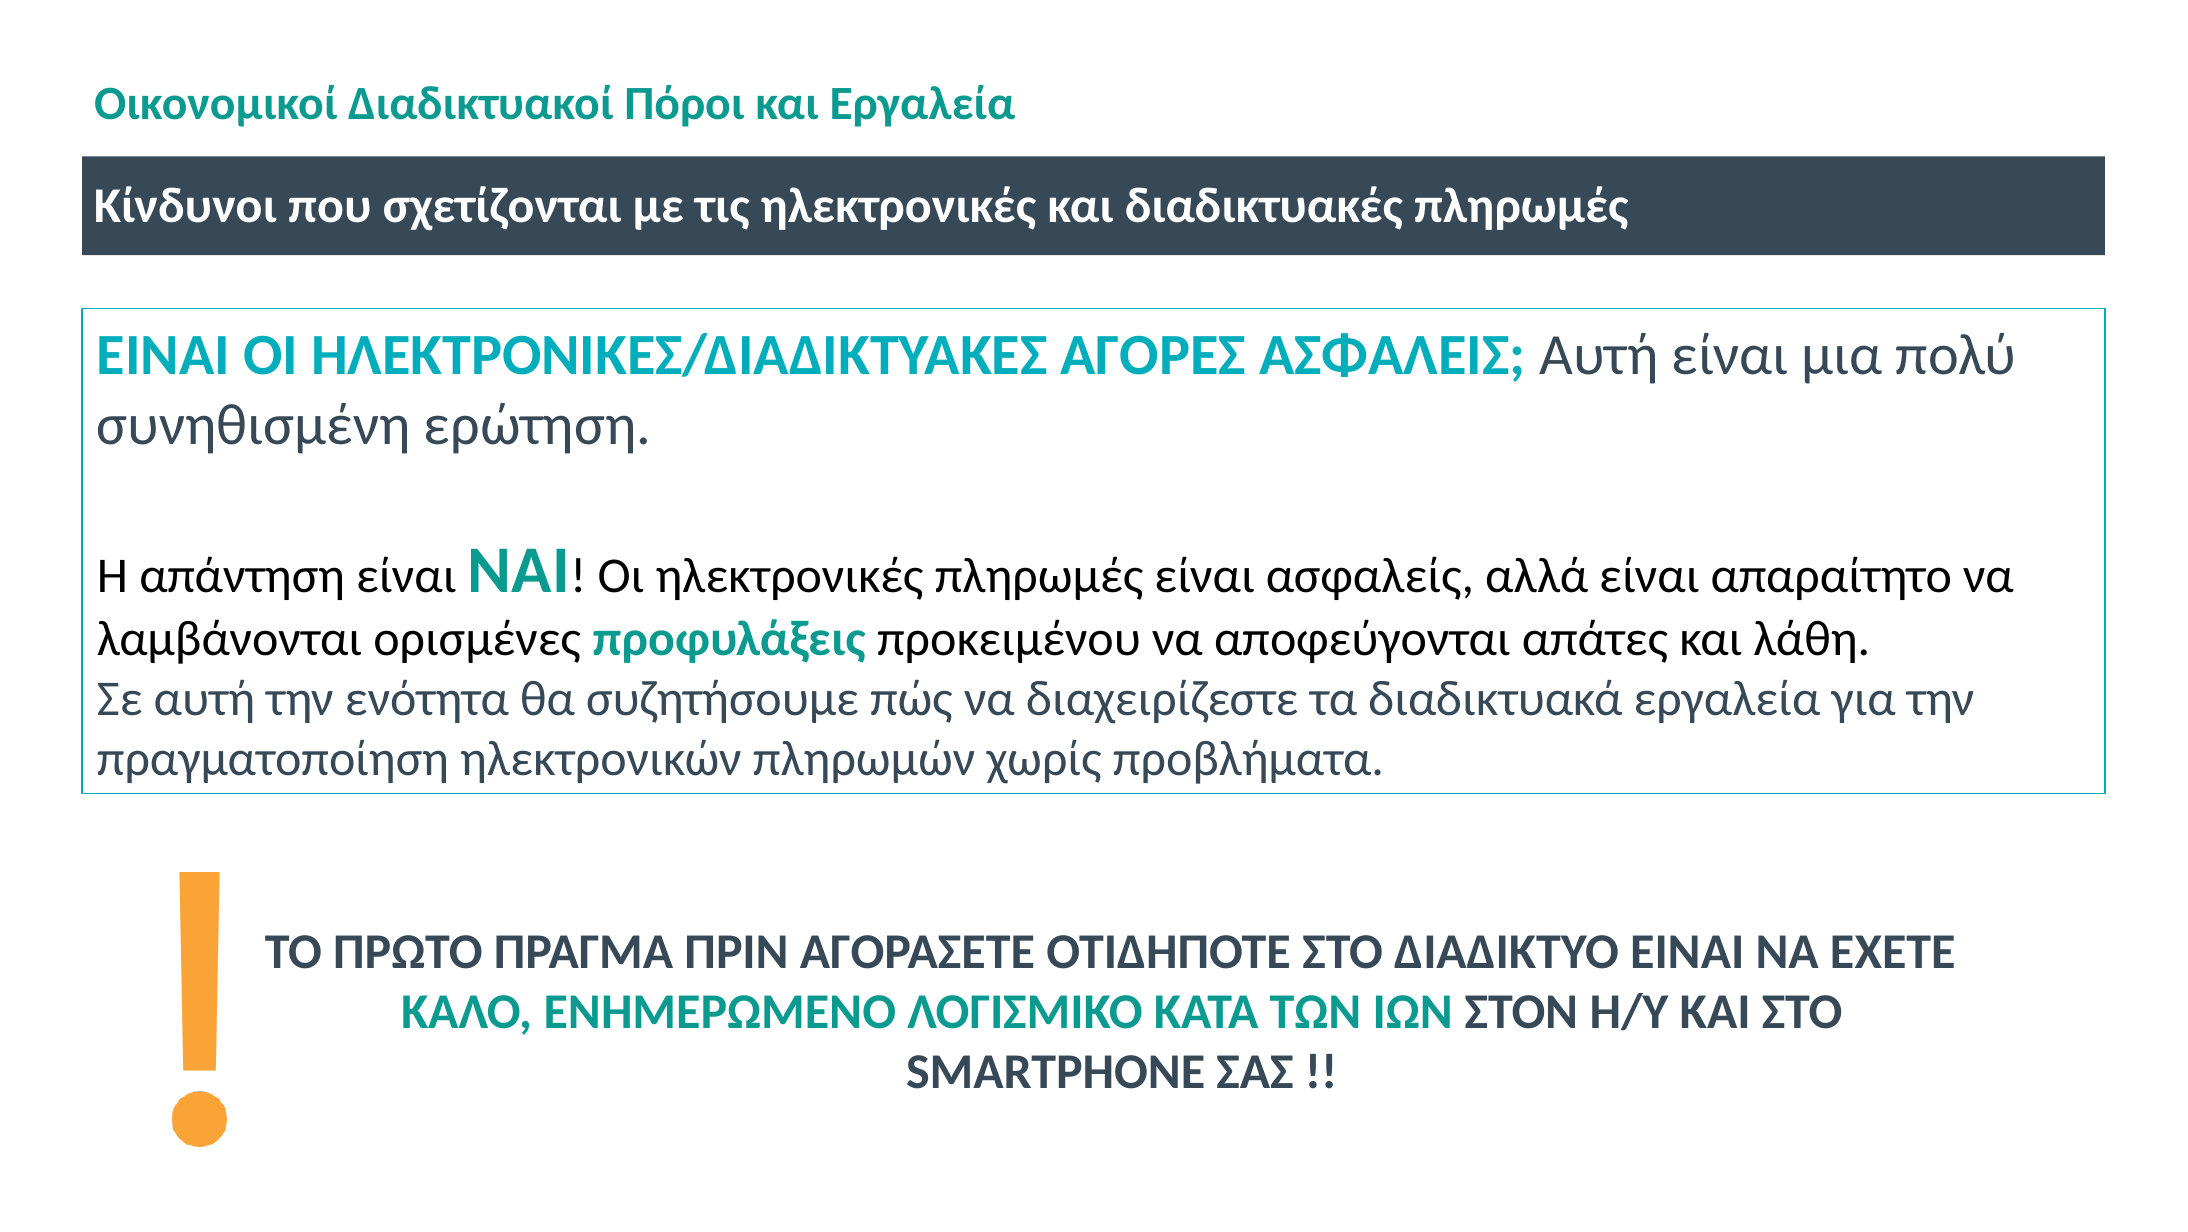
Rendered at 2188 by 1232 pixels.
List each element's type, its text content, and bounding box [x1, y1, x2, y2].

list Κίνδυνοι που σχετίζονται με τις ηλεκτρονικές και διαδικτυακές πληρωμές [82, 156, 2105, 256]
text_box ΤΟ ΠΡΩΤΟ ΠΡΑΓΜΑ ΠΡΙΝ ΑΓΟΡΑΣΕΤΕ ΟΤΙΔΗΠΟΤΕ ΣΤΟ ΔΙΑΔΙΚΤΥΟ ΕΙΝΑΙ ΝΑ ΕΧΕΤΕ ΚΑΛΟ, ΕΝΗΜΕΡΩΜΕΝΟ ΛΟΓΙΣΜΙΚΟ ΚΑΤΑ ΤΩΝ ΙΩΝ ΣΤΟΝ Η/Υ ΚΑΙ ΣΤΟ SMARTPHONE ΣΑΣ !! [369, 910, 2006, 1106]
title Οικονομικοί Διαδικτυακοί Πόροι και Εργαλεία [82, 70, 2106, 189]
text_box ΕΙΝΑΙ ΟΙ ΗΛΕΚΤΡΟΝΙΚΕΣ/ΔΙΑΔΙΚΤΥΑΚΕΣ ΑΓΟΡΕΣ ΑΣΦΑΛΕΙΣ; Αυτή είναι μια πολύ συνηθισμένη ερώτηση. Η απάντηση είναι ΝΑΙ! Οι ηλεκτρονικές πληρωμές είναι ασφαλείς, αλλά είναι απαραίτητο να λαμβάνονται ορισμένες προφυλάξεις προκειμένου να αποφεύγονται απάτες και λάθη. Σε αυτή την ενότητα θα συζητήσουμε πώς να διαχειρίζεστε τα διαδικτυακά εργαλεία για την πραγματοποίηση ηλεκτρονικών πληρωμών χωρίς προβλήματα. [81, 308, 2105, 794]
picture [32, 844, 366, 1178]
